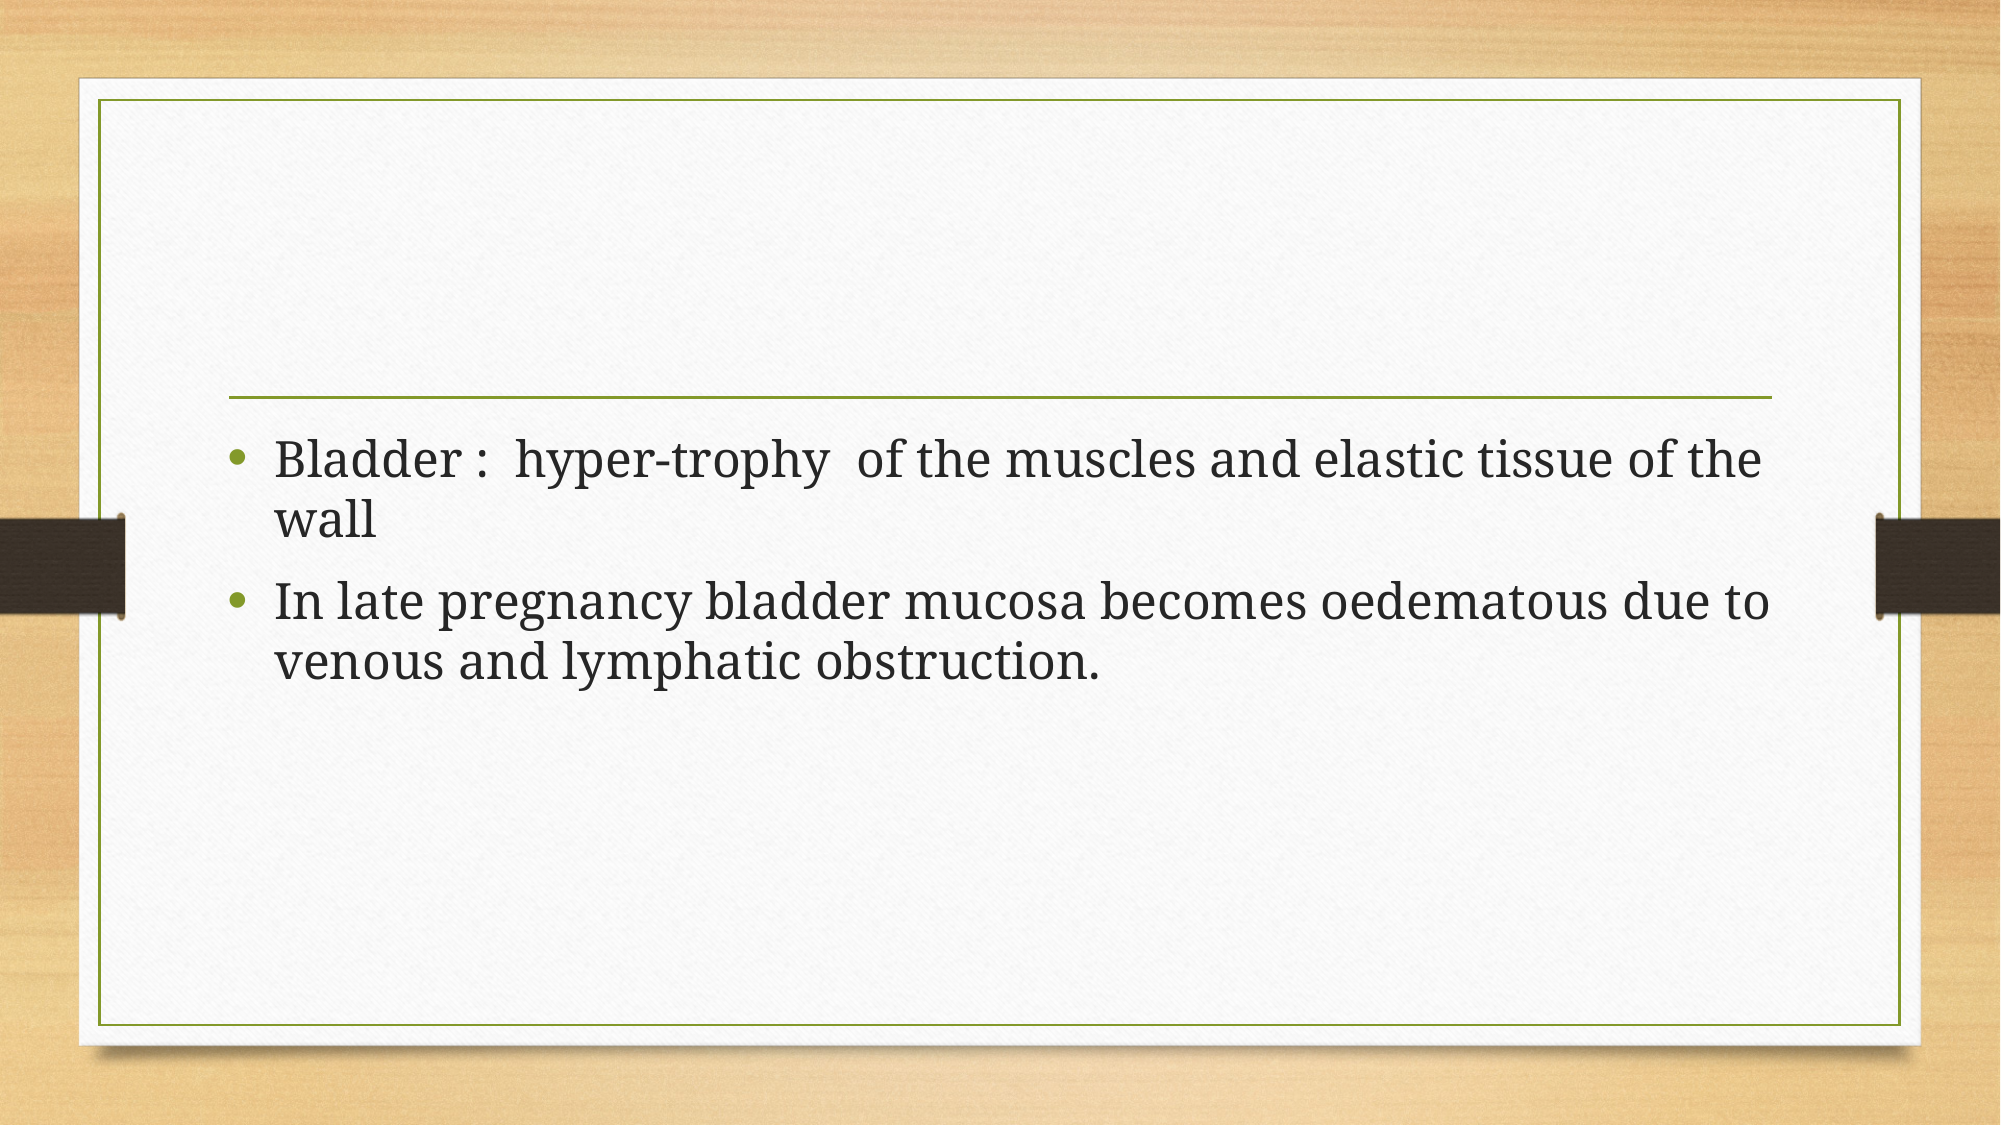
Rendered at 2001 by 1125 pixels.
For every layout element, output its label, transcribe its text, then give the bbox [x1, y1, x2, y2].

picture [0, 0, 2001, 1125]
list Bladder : hyper-trophy of the muscles and elastic tissue of the wall In late pregnancy bladder mucosa becomes oedematous due to venous and lymphatic obstruction. [212, 419, 1788, 964]
